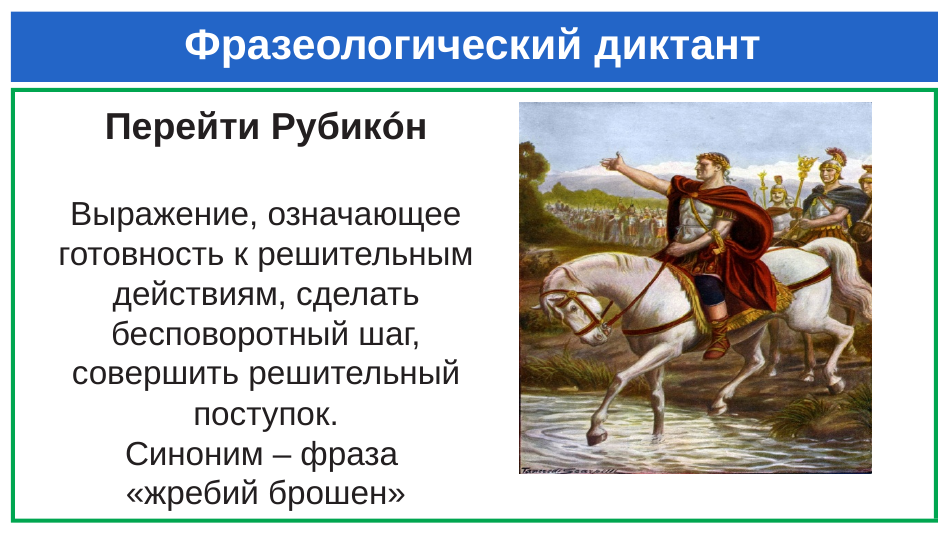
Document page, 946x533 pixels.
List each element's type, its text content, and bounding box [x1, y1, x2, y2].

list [519, 101, 872, 474]
title Фразеологический диктант [49, 16, 897, 69]
list Перейти Рубикóн Выражение, означающее готовность к решительным действиям, сделать бесповоротный шаг, совершить решительный поступок. Синоним – фраза «жребий брошен» [24, 102, 509, 517]
